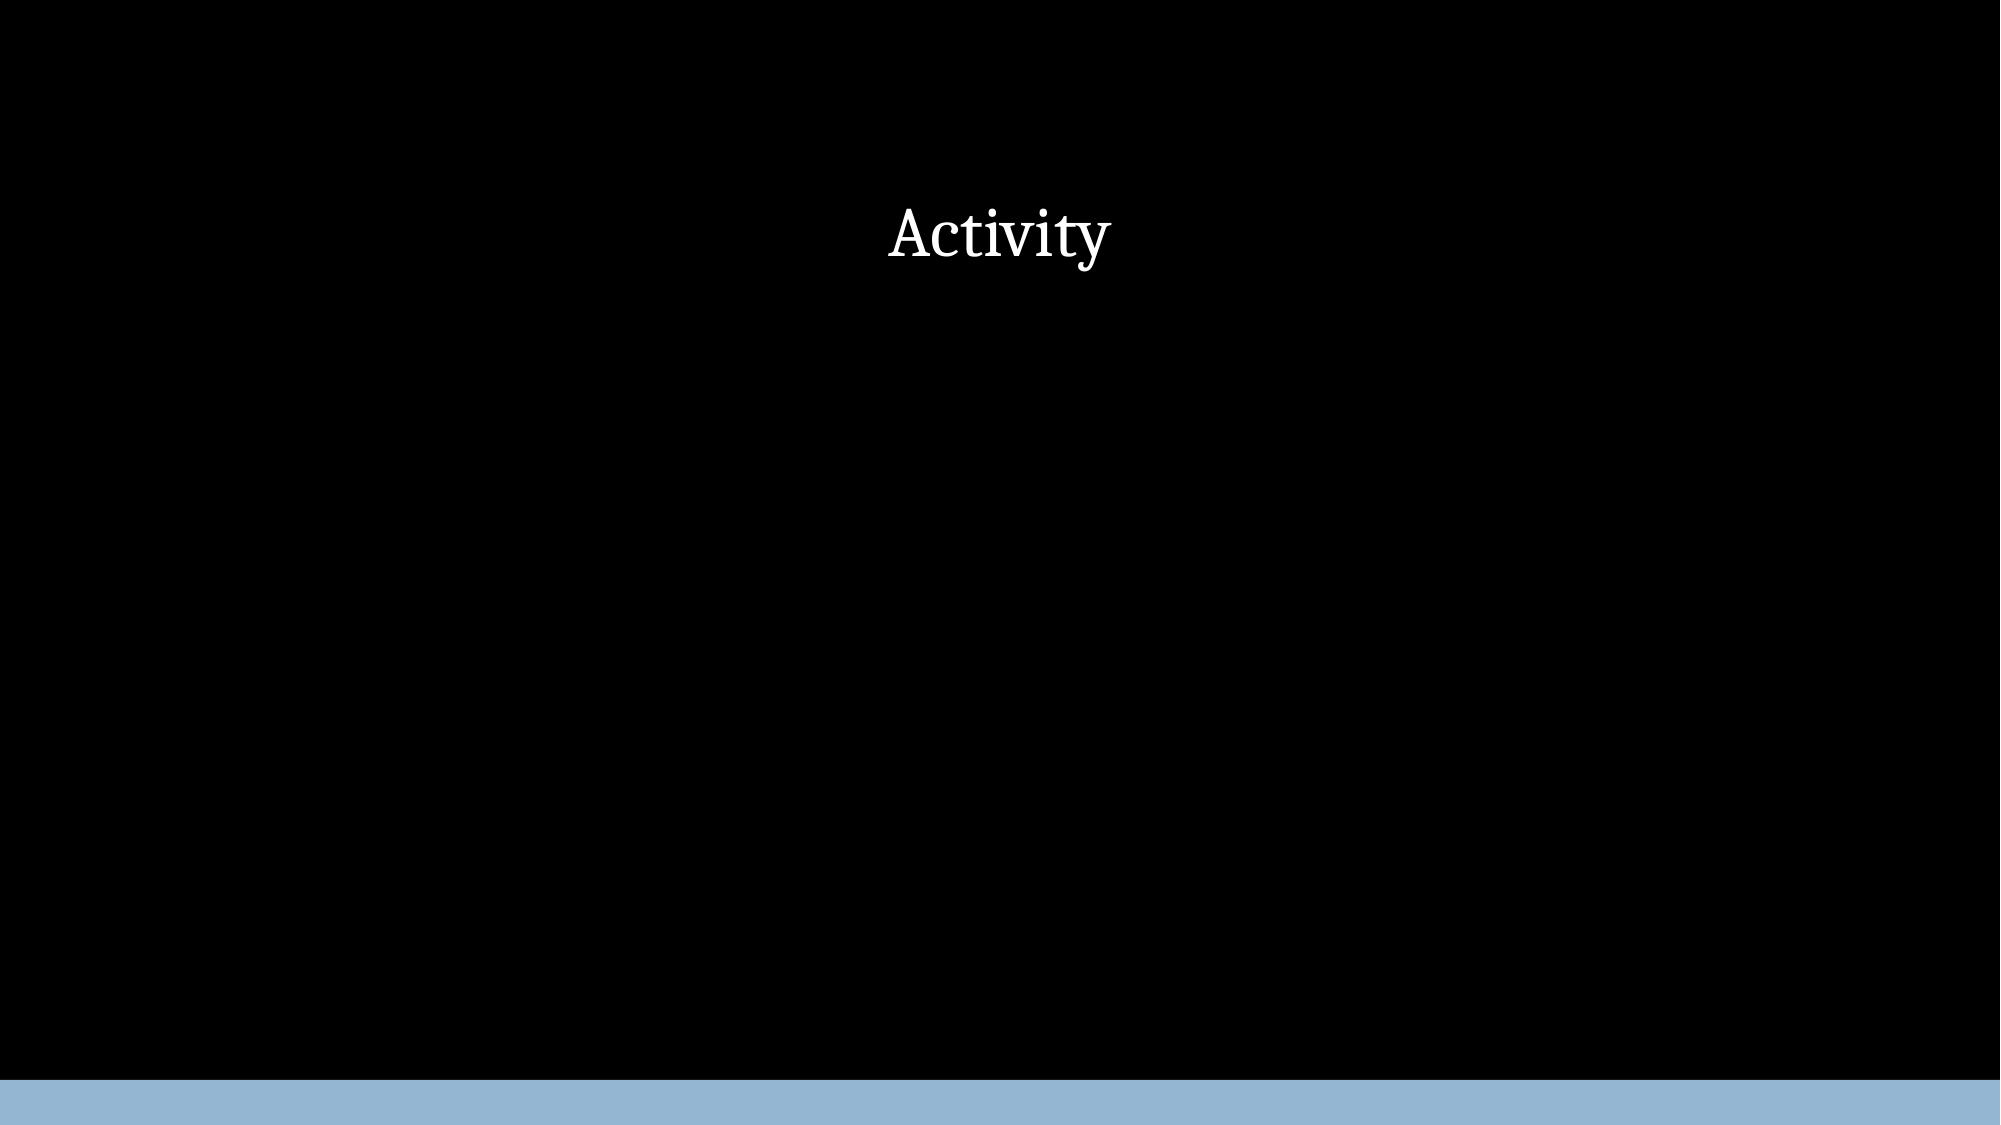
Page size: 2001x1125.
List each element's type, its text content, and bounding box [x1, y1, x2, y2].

title Activity [219, 76, 1780, 279]
